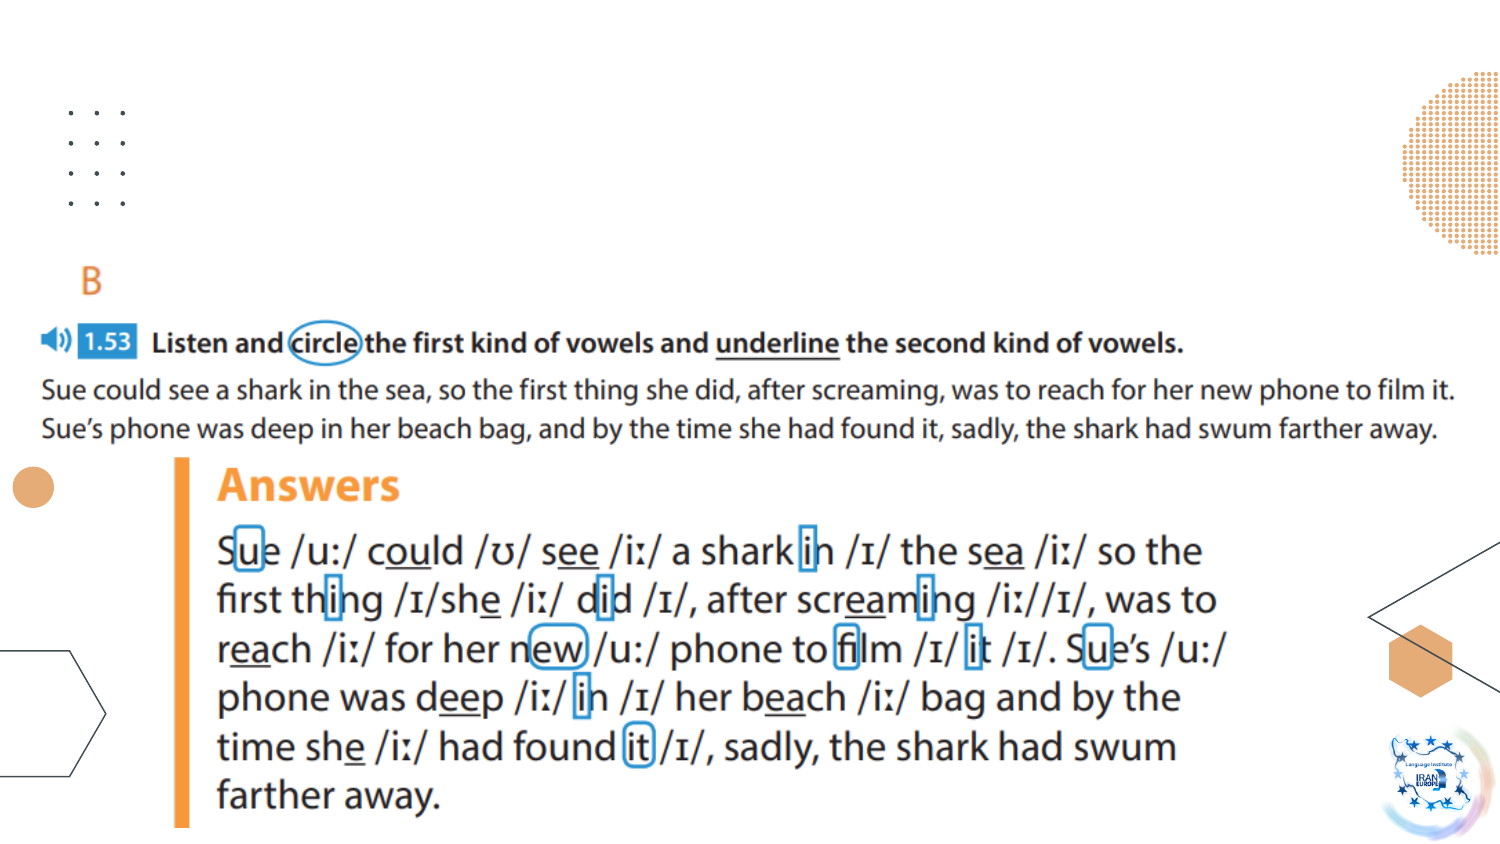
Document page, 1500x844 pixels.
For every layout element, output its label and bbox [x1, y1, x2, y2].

picture [29, 229, 1483, 829]
picture [1375, 722, 1500, 844]
